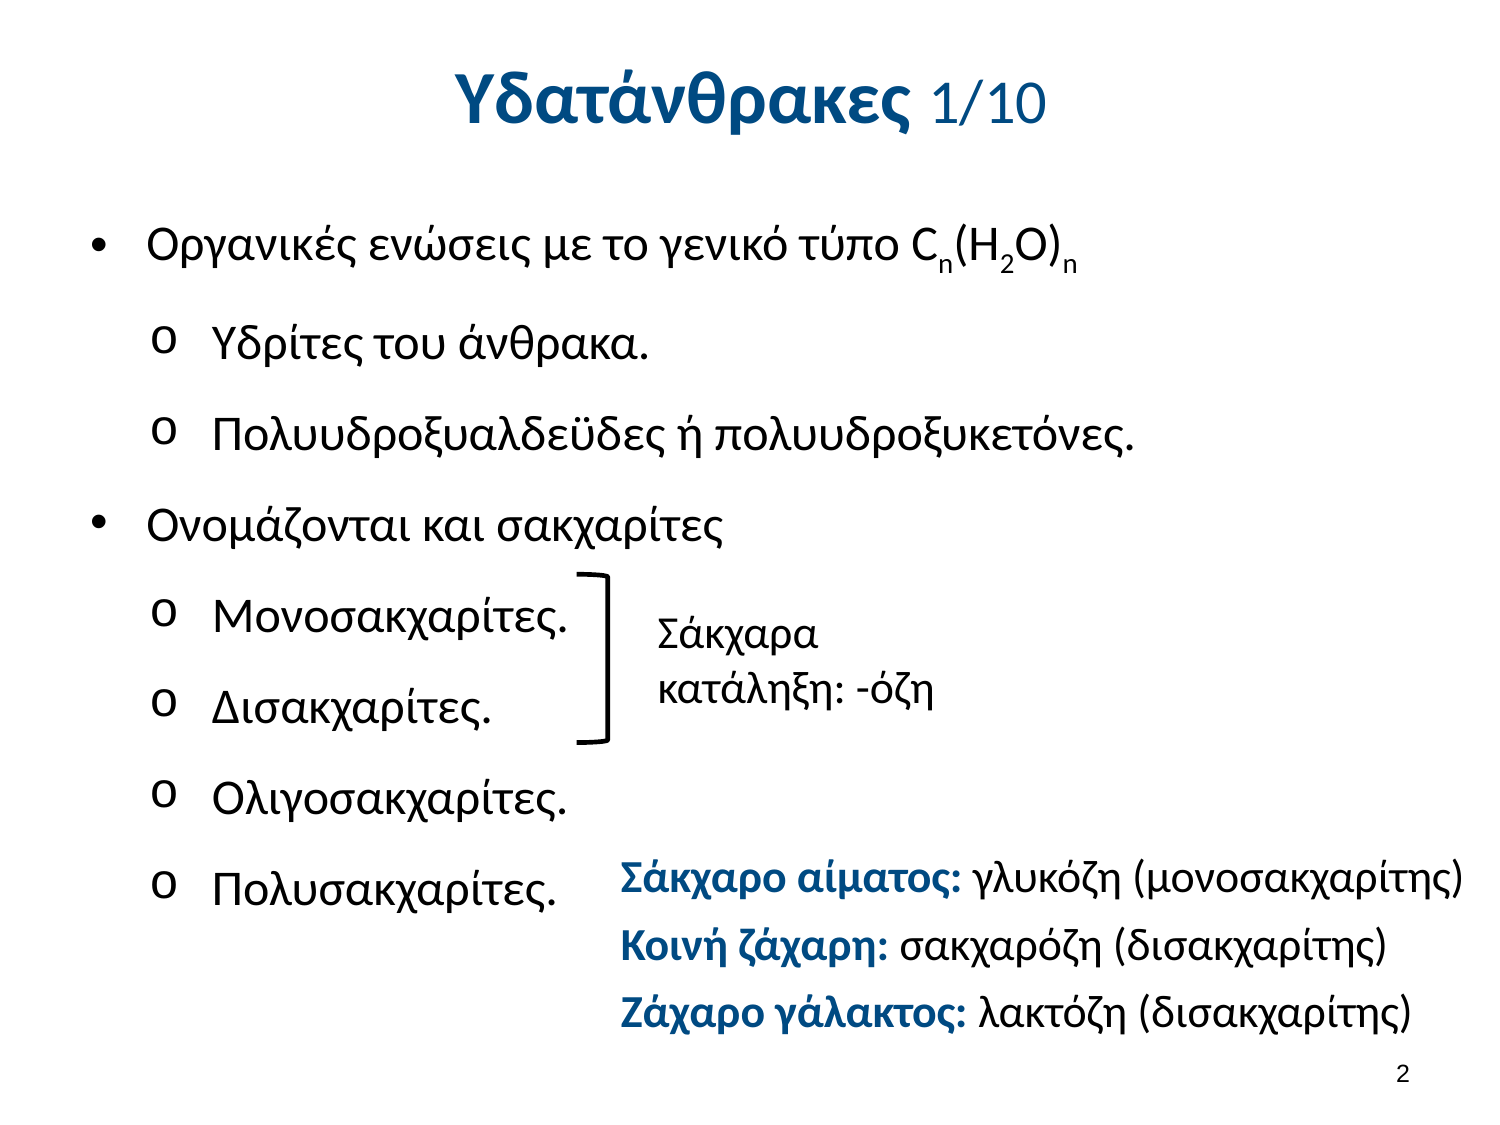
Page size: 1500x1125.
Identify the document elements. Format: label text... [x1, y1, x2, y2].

text_box Σάκχαρα κατάληξη: -όζη [642, 595, 987, 720]
list Οργανικές ενώσεις με το γενικό τύπο Cn(H2O)n Υδρίτες του άνθρακα. Πολυυδροξυαλδεϋδες ή πολυυδροξυκετόνες. Ονομάζονται και σακχαρίτες Μονοσακχαρίτες. Δισακχαρίτες. Ολιγοσακχαρίτες. Πολυσακχαρίτες. [75, 196, 1425, 1024]
text_box Σάκχαρο αίματος: γλυκόζη (μονοσακχαρίτης) Κοινή ζάχαρη: σακχαρόζη (δισακχαρίτης) Ζάχαρο γάλακτος: λακτόζη (δισακχαρίτης) [606, 839, 1500, 1045]
title Υδατάνθρακες 1/10 [76, 19, 1427, 169]
slide_number 1 [1074, 1042, 1425, 1103]
text_box [576, 573, 609, 744]
